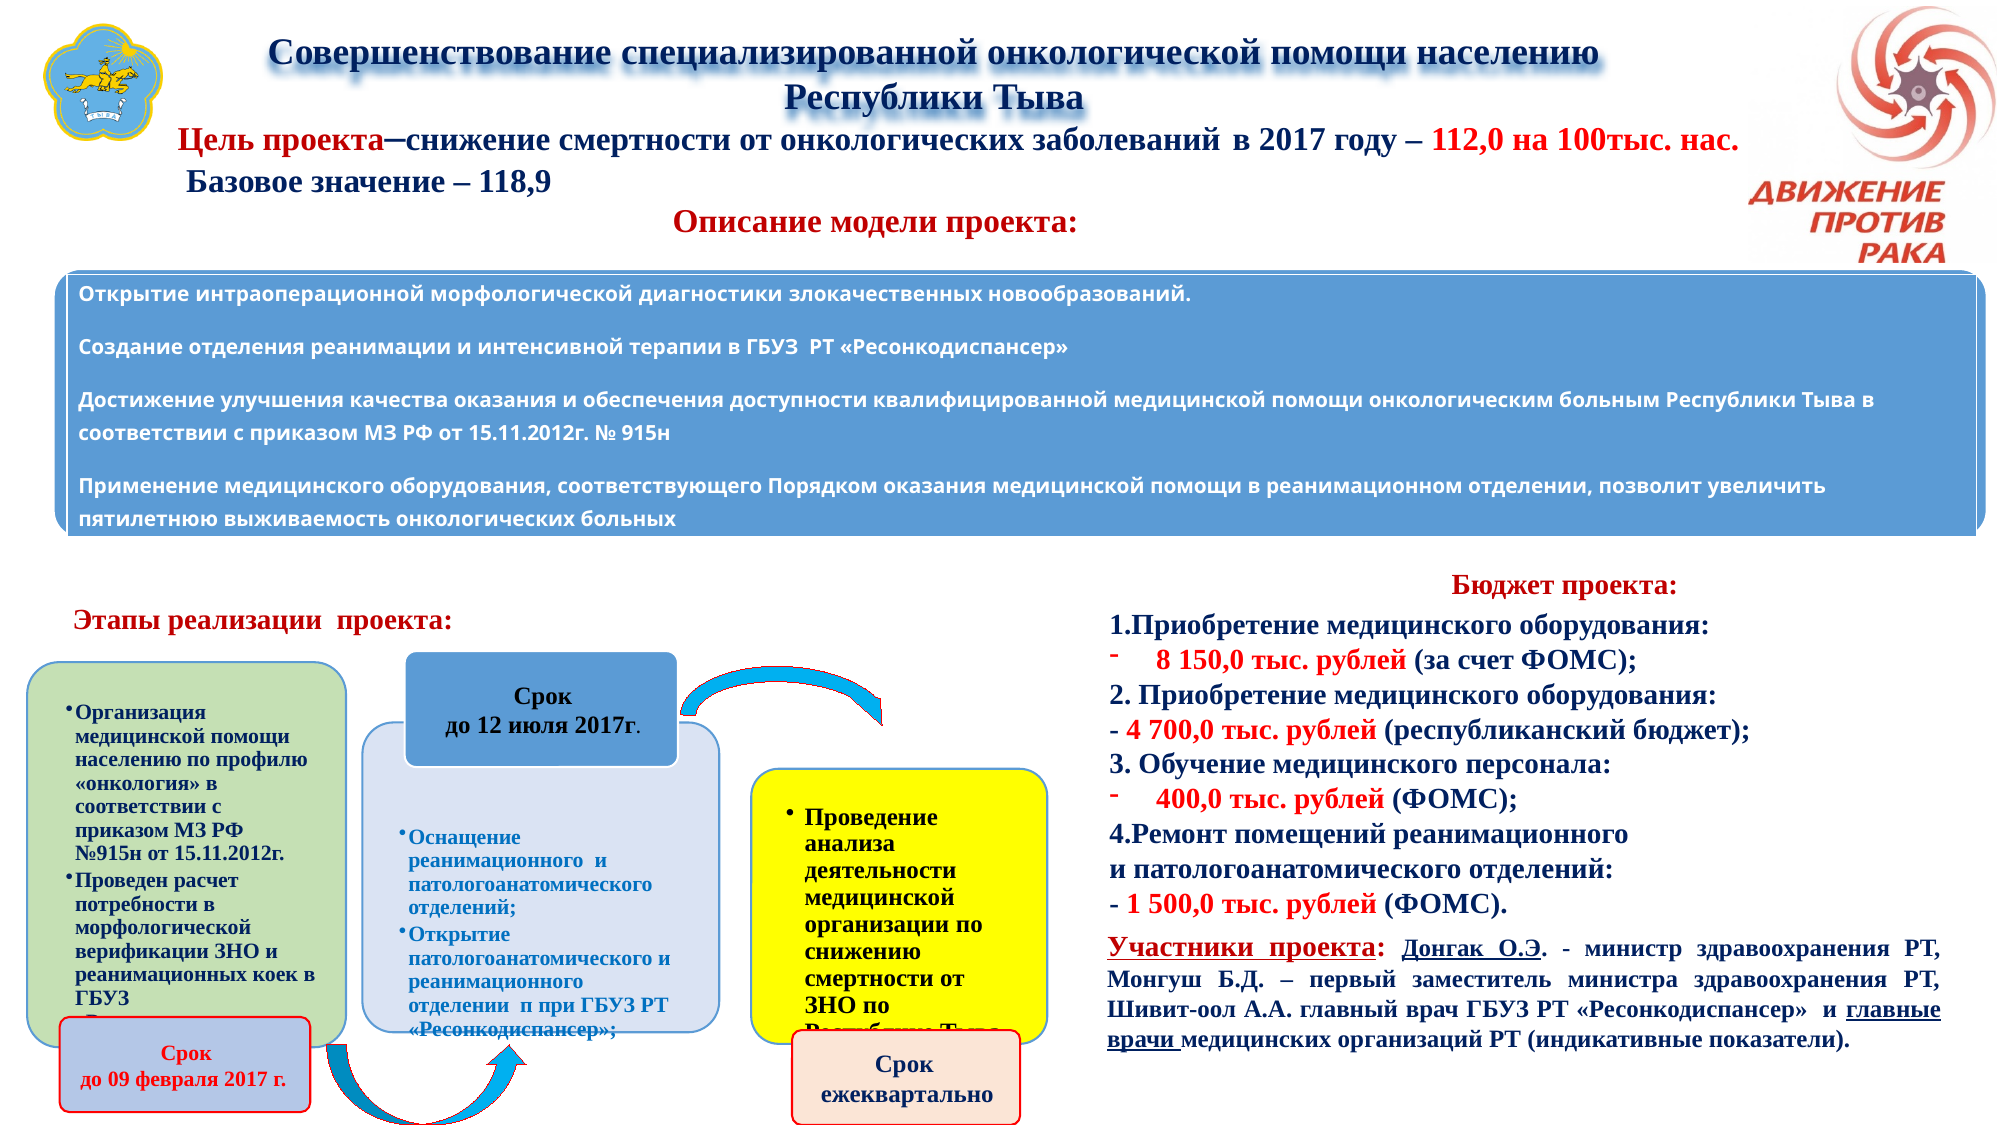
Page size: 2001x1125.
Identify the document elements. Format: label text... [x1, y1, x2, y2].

text_box Бюджет проекта: [1436, 557, 1764, 597]
text_box Цель проекта–снижение смертности от онкологических заболеваний в 2017 году – 112,0 на 100тыс. нас. Базовое значение – 118,9 Описание модели проекта: [162, 101, 1764, 268]
text_box 1.Приобретение медицинского оборудования: 8 150,0 тыс. рублей (за счет ФОМС); 2. Приобретение медицинского оборудования: - 4 700,0 тыс. рублей (республиканский бюджет); 3. Обучение медицинского персонала: 400,0 тыс. рублей (ФОМС); 4.Ремонт помещений реанимационного и патологоанатомического отделений: - 1 500,0 тыс. рублей (ФОМС). [1094, 597, 2000, 927]
text_box Совершенствование специализированной онкологической помощи населению Республики Тыва [209, 19, 1659, 125]
picture [1748, 6, 1997, 263]
title Этапы реализации проекта: [13, 597, 542, 629]
table_header Открытие интраоперационной морфологической диагностики злокачественных новообразований. Создание отделения реанимации и интенсивной терапии в ГБУЗ РТ «Ресонкодиспансер» Достижение улучшения качества оказания и обеспечения доступности квалифицированной медицинской помощи онкологическим больным Республики Тыва в соответствии с приказом МЗ РФ от 15.11.2012г. № 915н Применение медицинского оборудования, соответствующего Порядком оказания медицинской помощи в реанимационном отделении, позволит увеличить пятилетнюю выживаемость онкологических больных [68, 275, 1976, 536]
text_box Участники проекта: Донгак О.Э. - министр здравоохранения РТ, Монгуш Б.Д. – первый заместитель министра здравоохранения РТ, Шивит-оол А.А. главный врач ГБУЗ РТ «Ресонкодиспансер» и главные врачи медицинских организаций РТ (индикативные показатели). [1092, 920, 1956, 1060]
picture [43, 23, 164, 141]
text_box [52, 267, 1976, 535]
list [11, 629, 1048, 1125]
text_box [1977, 273, 1988, 533]
